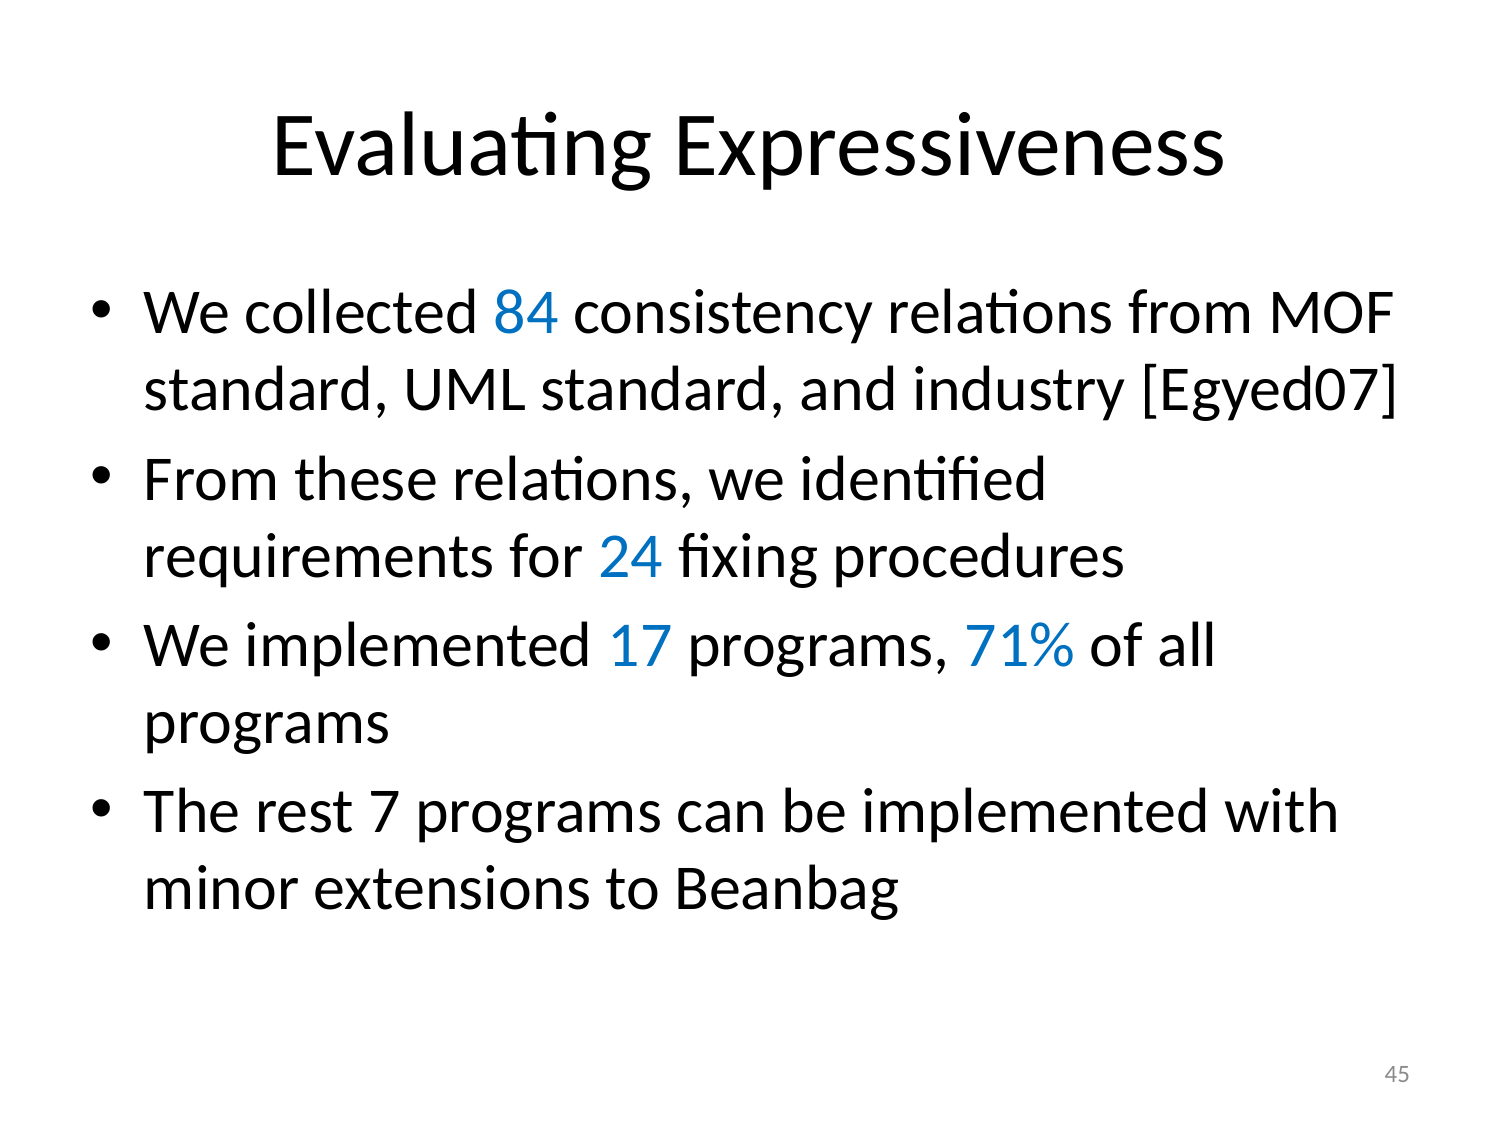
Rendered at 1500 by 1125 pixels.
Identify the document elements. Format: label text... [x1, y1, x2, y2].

list We collected 84 consistency relations from MOF standard, UML standard, and industry [Egyed07] From these relations, we identified requirements for 24 fixing procedures We implemented 17 programs, 71% of all programs The rest 7 programs can be implemented with minor extensions to Beanbag [75, 262, 1425, 1005]
slide_number 45 [1074, 1042, 1425, 1103]
title Evaluating Expressiveness [75, 45, 1425, 233]
